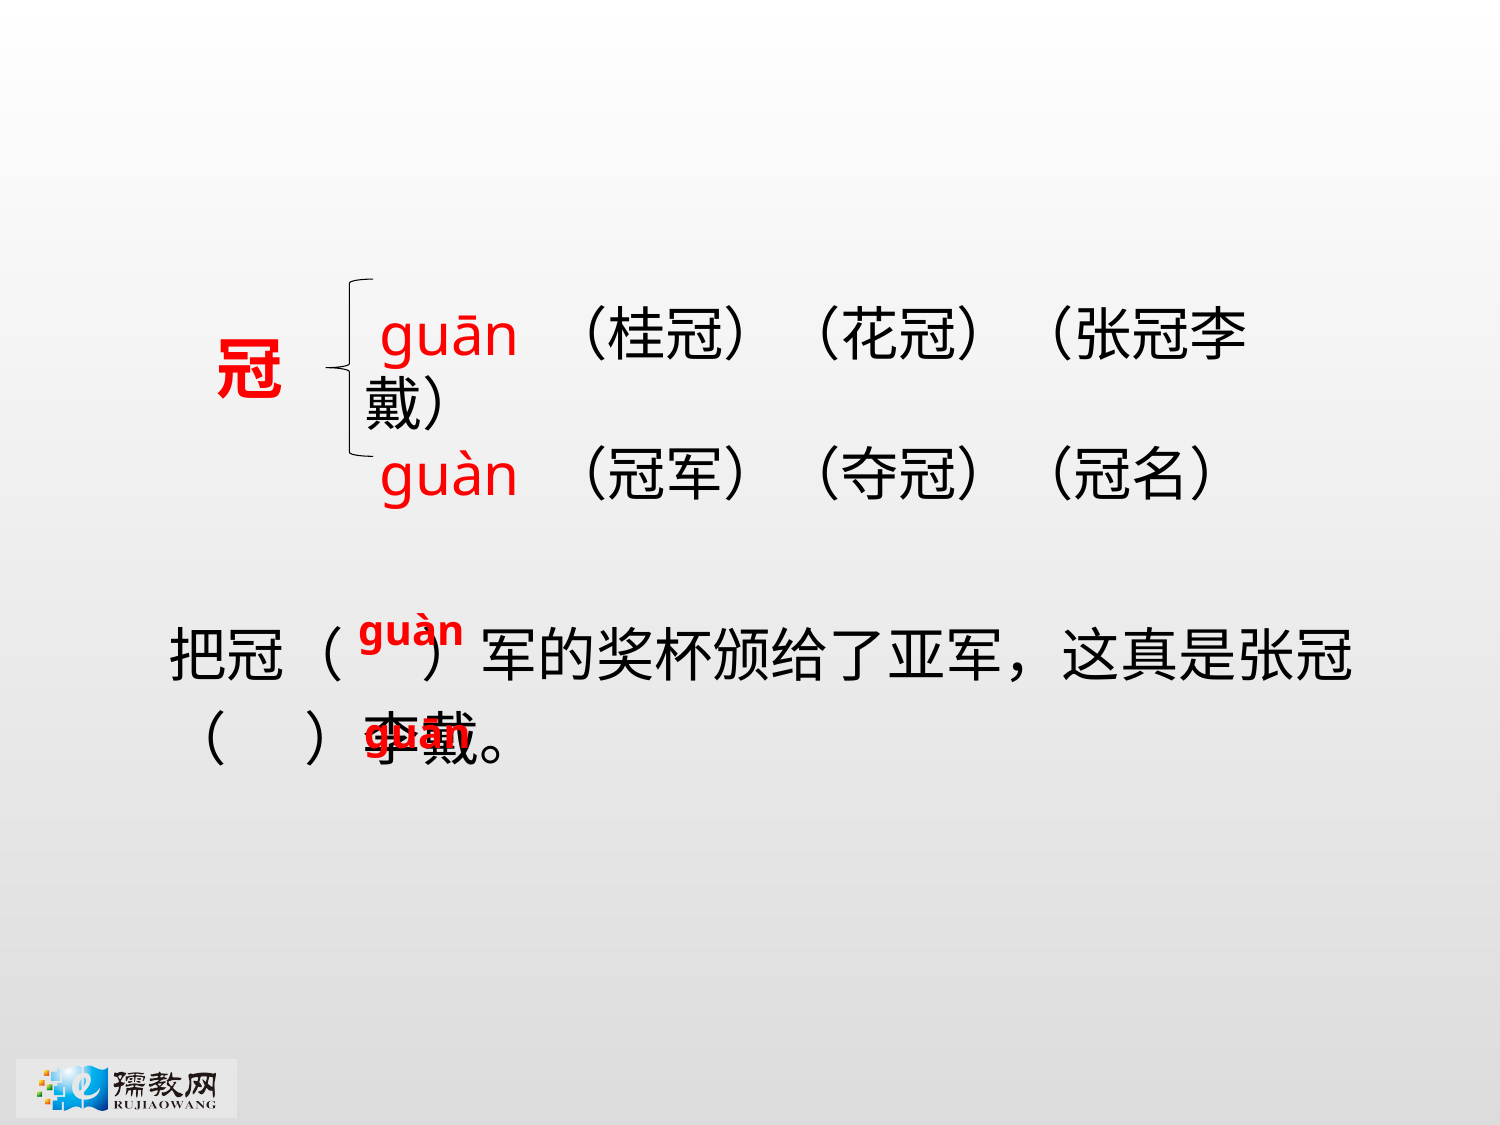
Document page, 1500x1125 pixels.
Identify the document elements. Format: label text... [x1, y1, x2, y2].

text_box [325, 278, 374, 453]
text_box ɡuān [349, 699, 676, 765]
text_box 冠 [201, 319, 299, 415]
text_box 把冠（ ）军的奖杯颁给了亚军，这真是张冠（ ）李戴。 [154, 596, 1385, 780]
text_box ɡuān （桂冠）（花冠）（张冠李戴） ɡuàn （冠军）（夺冠）（冠名） [349, 289, 1372, 515]
text_box ɡuàn [343, 596, 551, 662]
picture [16, 1059, 237, 1118]
